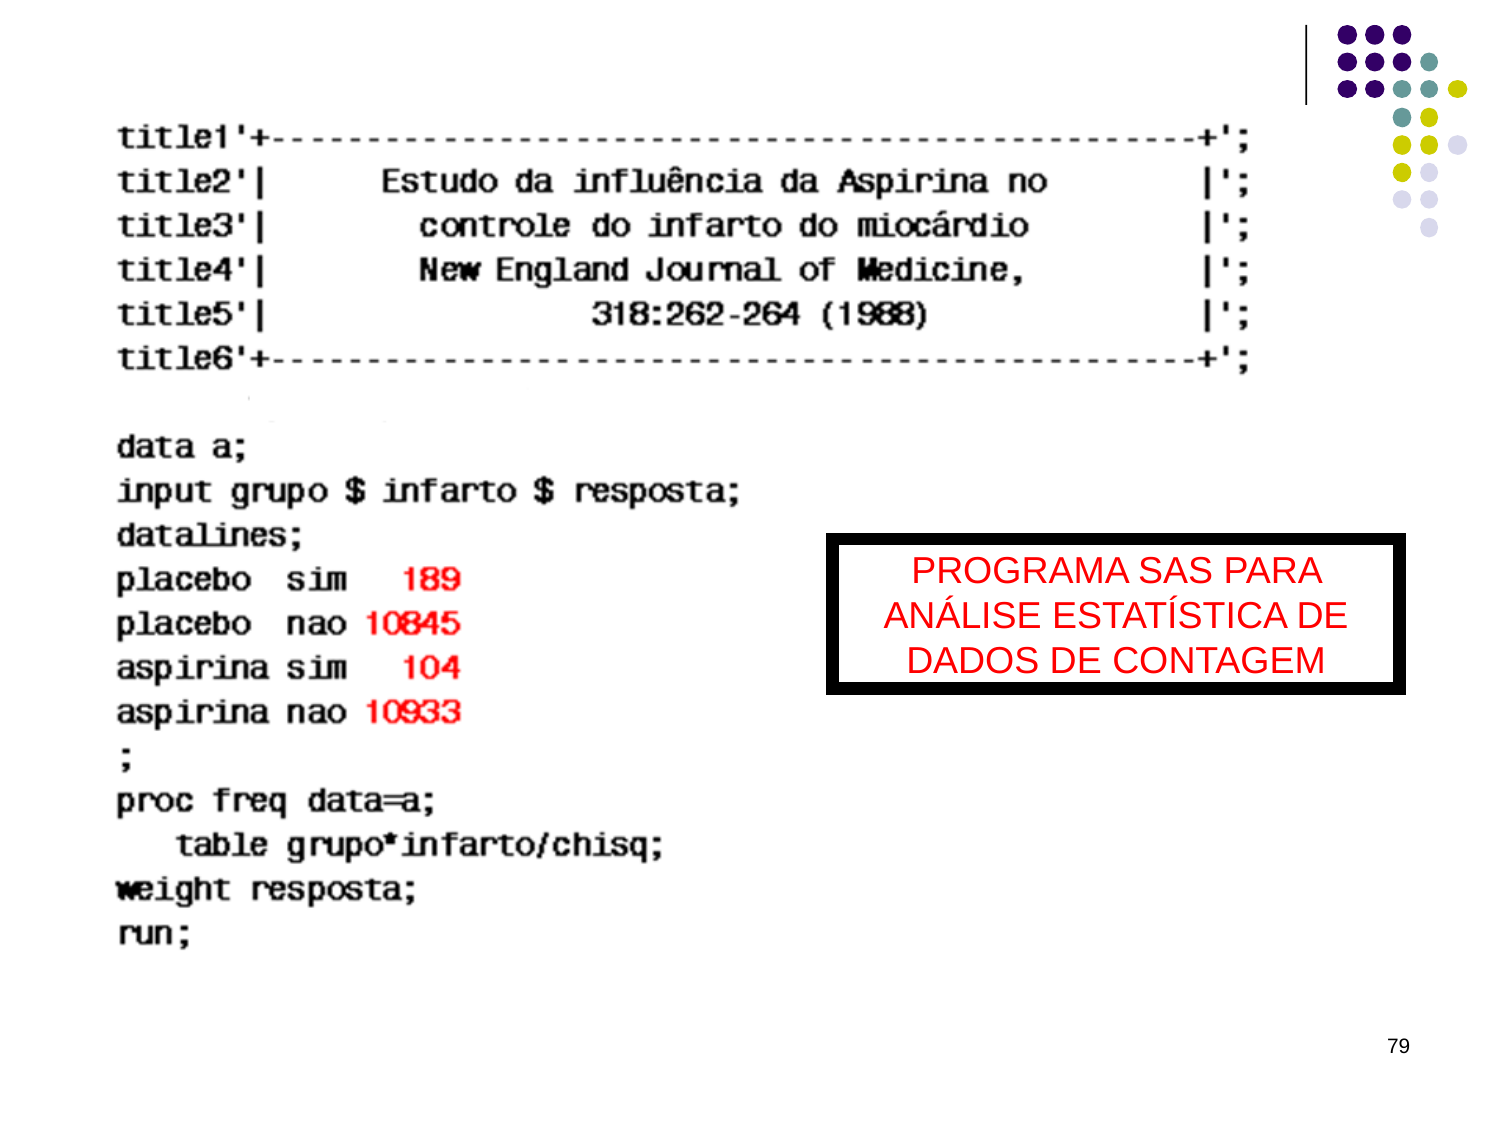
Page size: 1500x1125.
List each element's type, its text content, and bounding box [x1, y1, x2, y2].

slide_number 79 [1074, 1024, 1426, 1101]
picture [108, 105, 1391, 1020]
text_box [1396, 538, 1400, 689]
